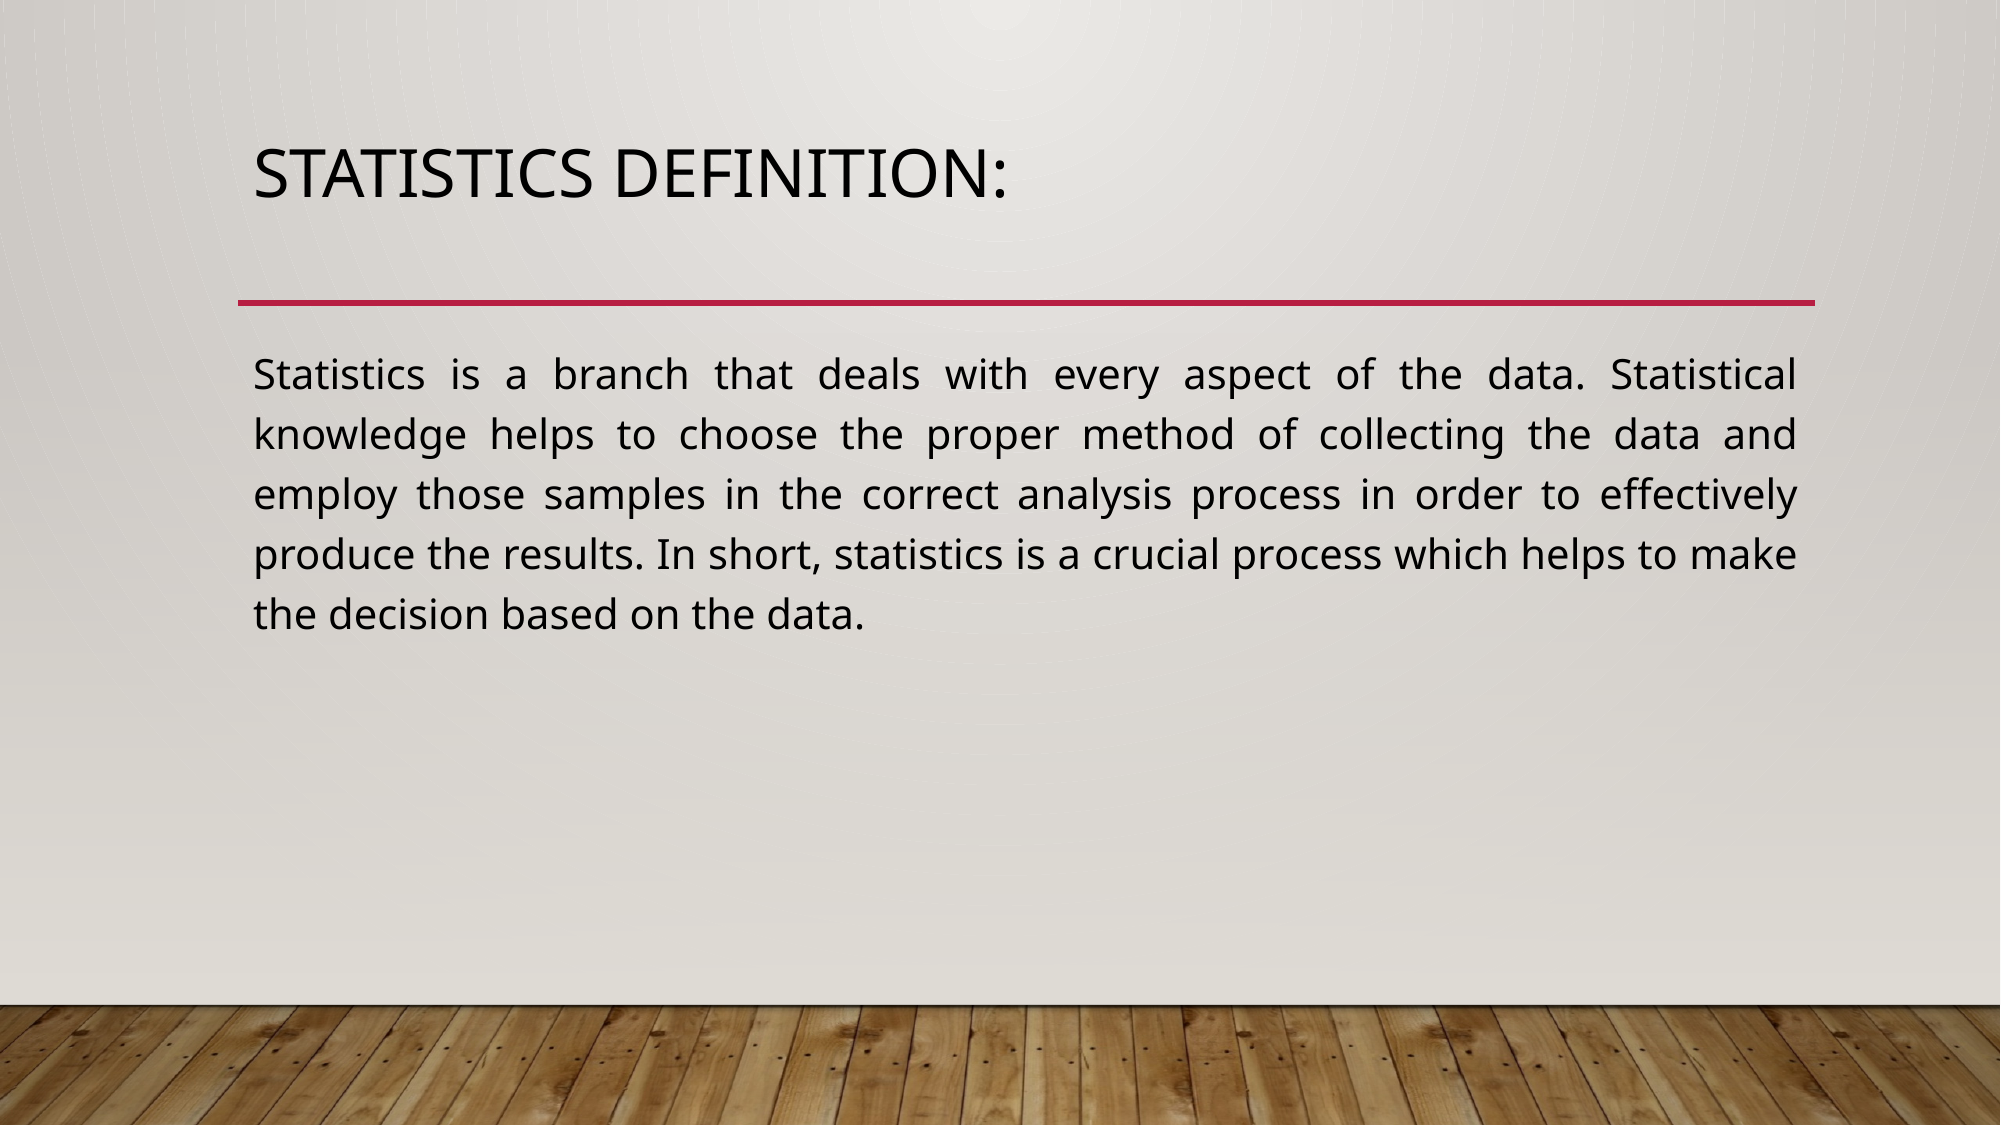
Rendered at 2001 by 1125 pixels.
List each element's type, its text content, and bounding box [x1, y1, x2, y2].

picture [0, 1005, 2000, 1125]
title Statistics Definition: [238, 131, 1814, 305]
list Statistics is a branch that deals with every aspect of the data. Statistical knowledge helps to choose the proper method of collecting the data and employ those samples in the correct analysis process in order to effectively produce the results. In short, statistics is a crucial process which helps to make the decision based on the data. [238, 330, 1814, 897]
